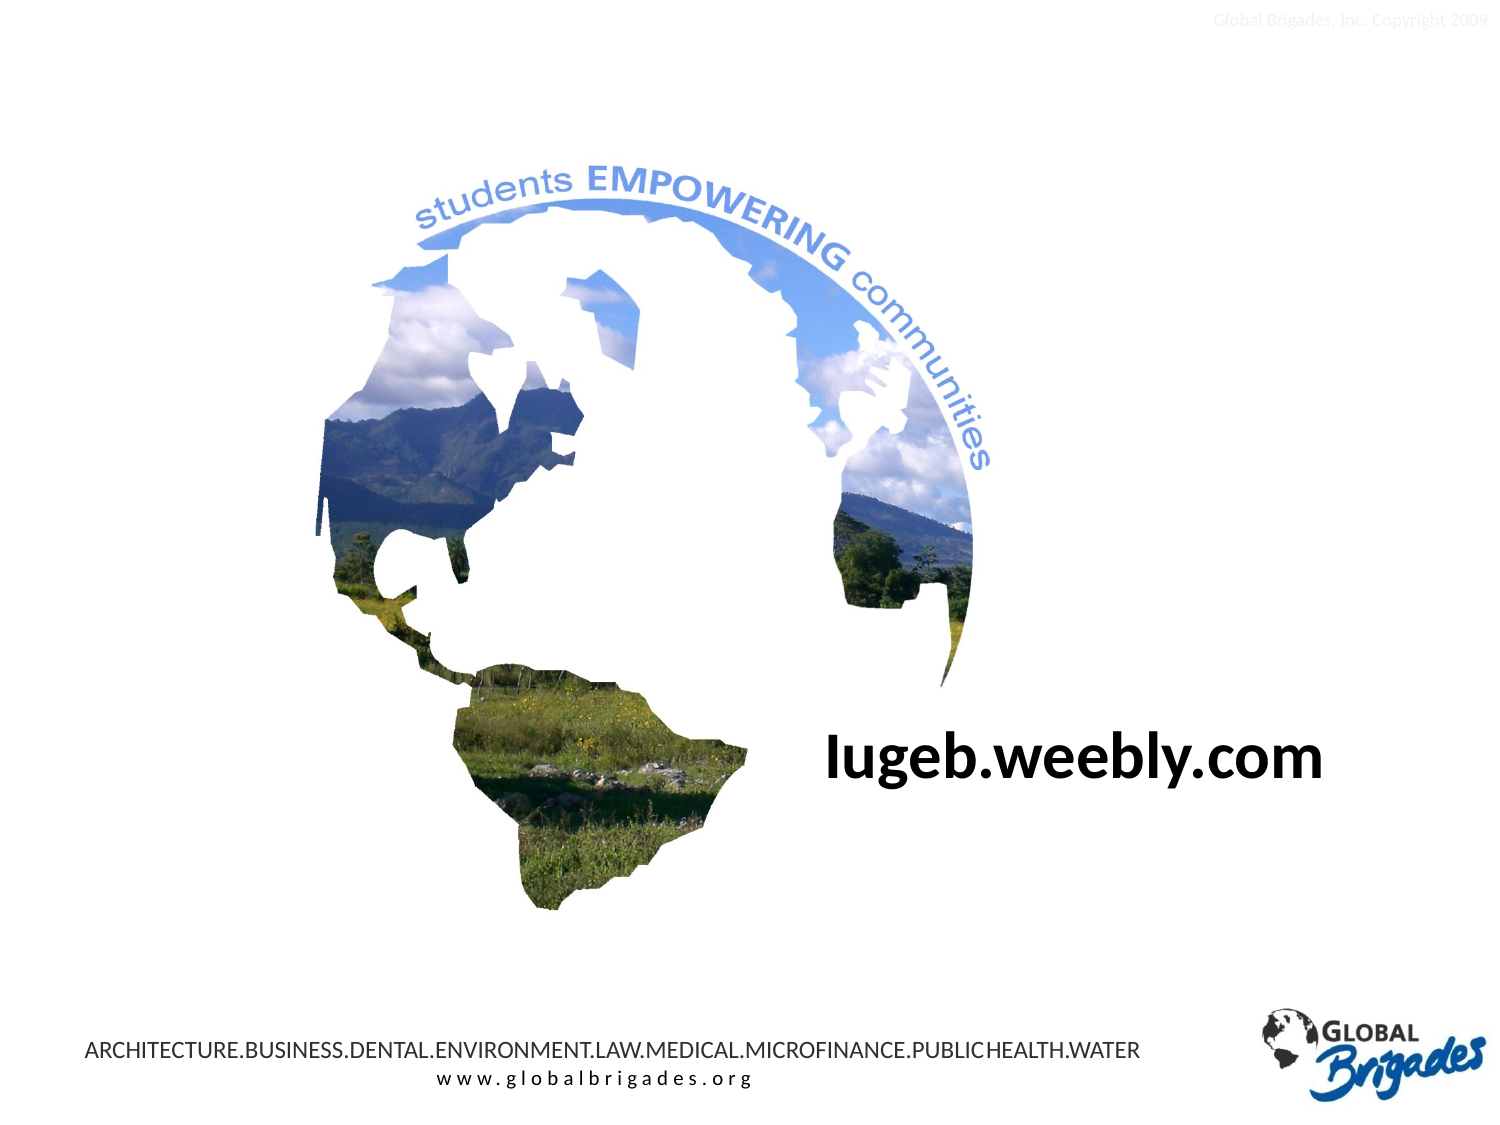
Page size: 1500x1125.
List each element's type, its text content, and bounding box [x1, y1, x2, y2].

text_box Iugeb.weebly.com [1081, 704, 1341, 799]
picture [1262, 997, 1500, 1125]
picture [262, 112, 1077, 938]
text_box www.globalbrigades.org [112, 1065, 1075, 1098]
text_box ARCHITECTURE.BUSINESS.DENTAL.ENVIRONMENT.LAW.MEDICAL.MICROFINANCE.PUBLIC HEALTH.WATER [12, 1039, 1213, 1100]
